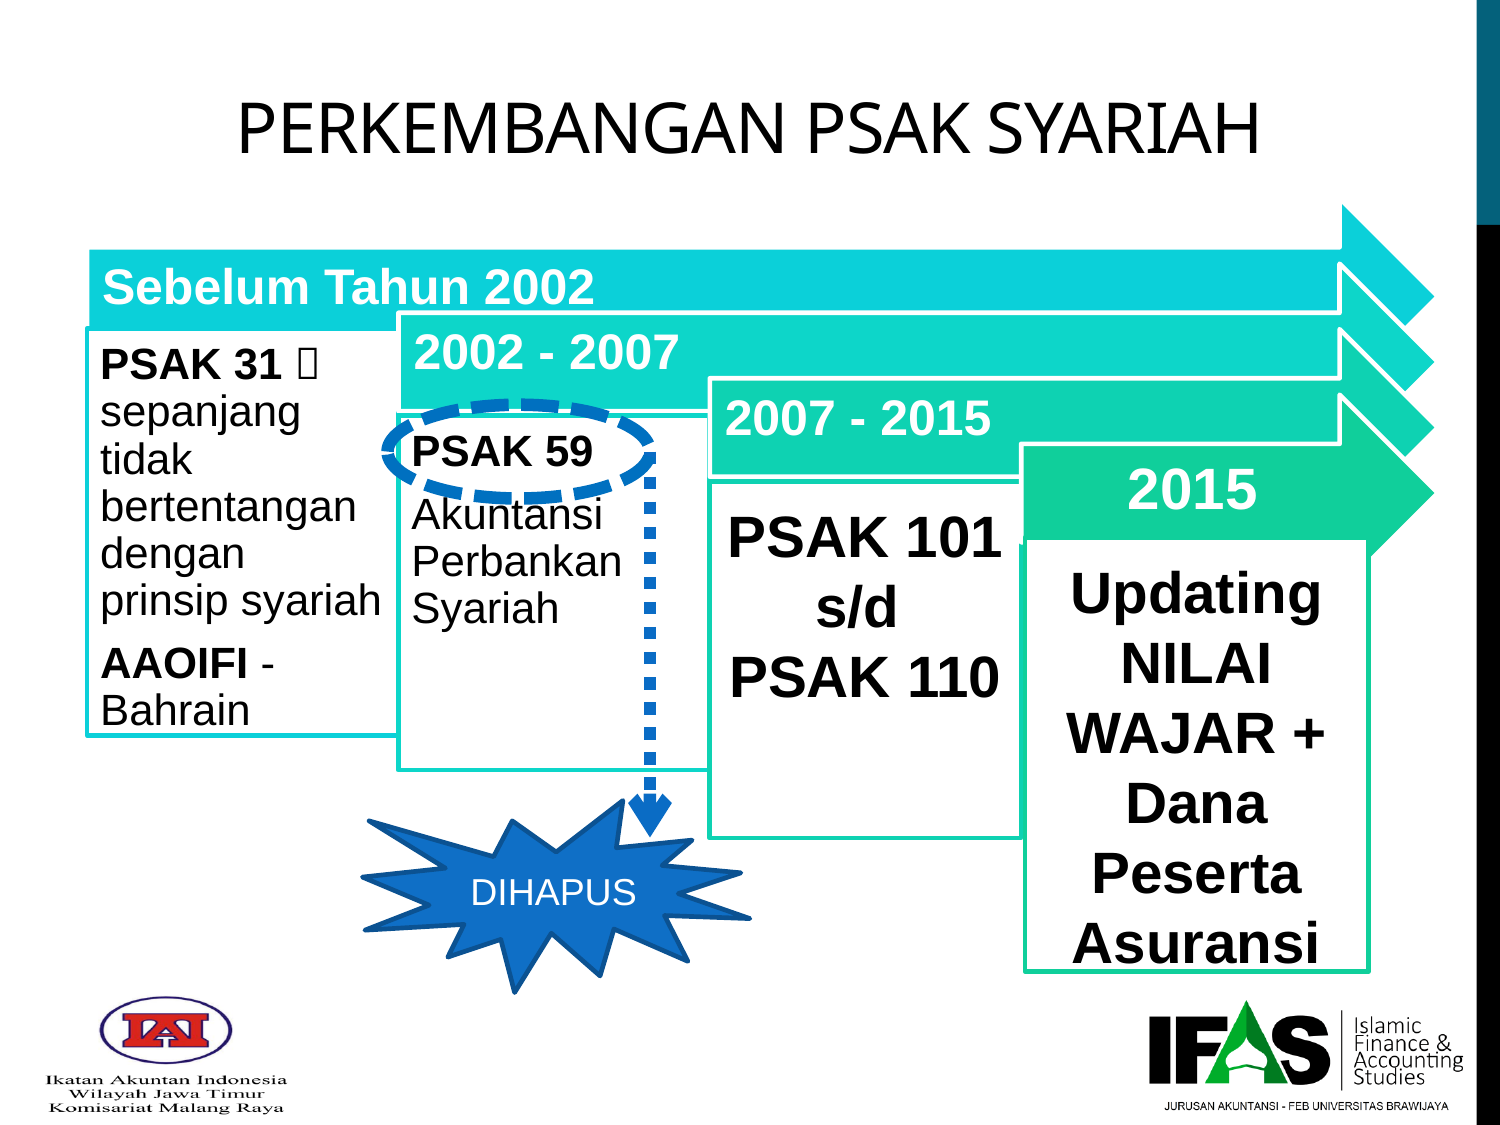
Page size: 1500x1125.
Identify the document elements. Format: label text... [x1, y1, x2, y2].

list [74, 136, 1451, 1006]
title PERKEMBANGAN PSAK SYARIAH [81, 75, 1419, 131]
picture [24, 992, 313, 1117]
picture [1136, 992, 1476, 1120]
